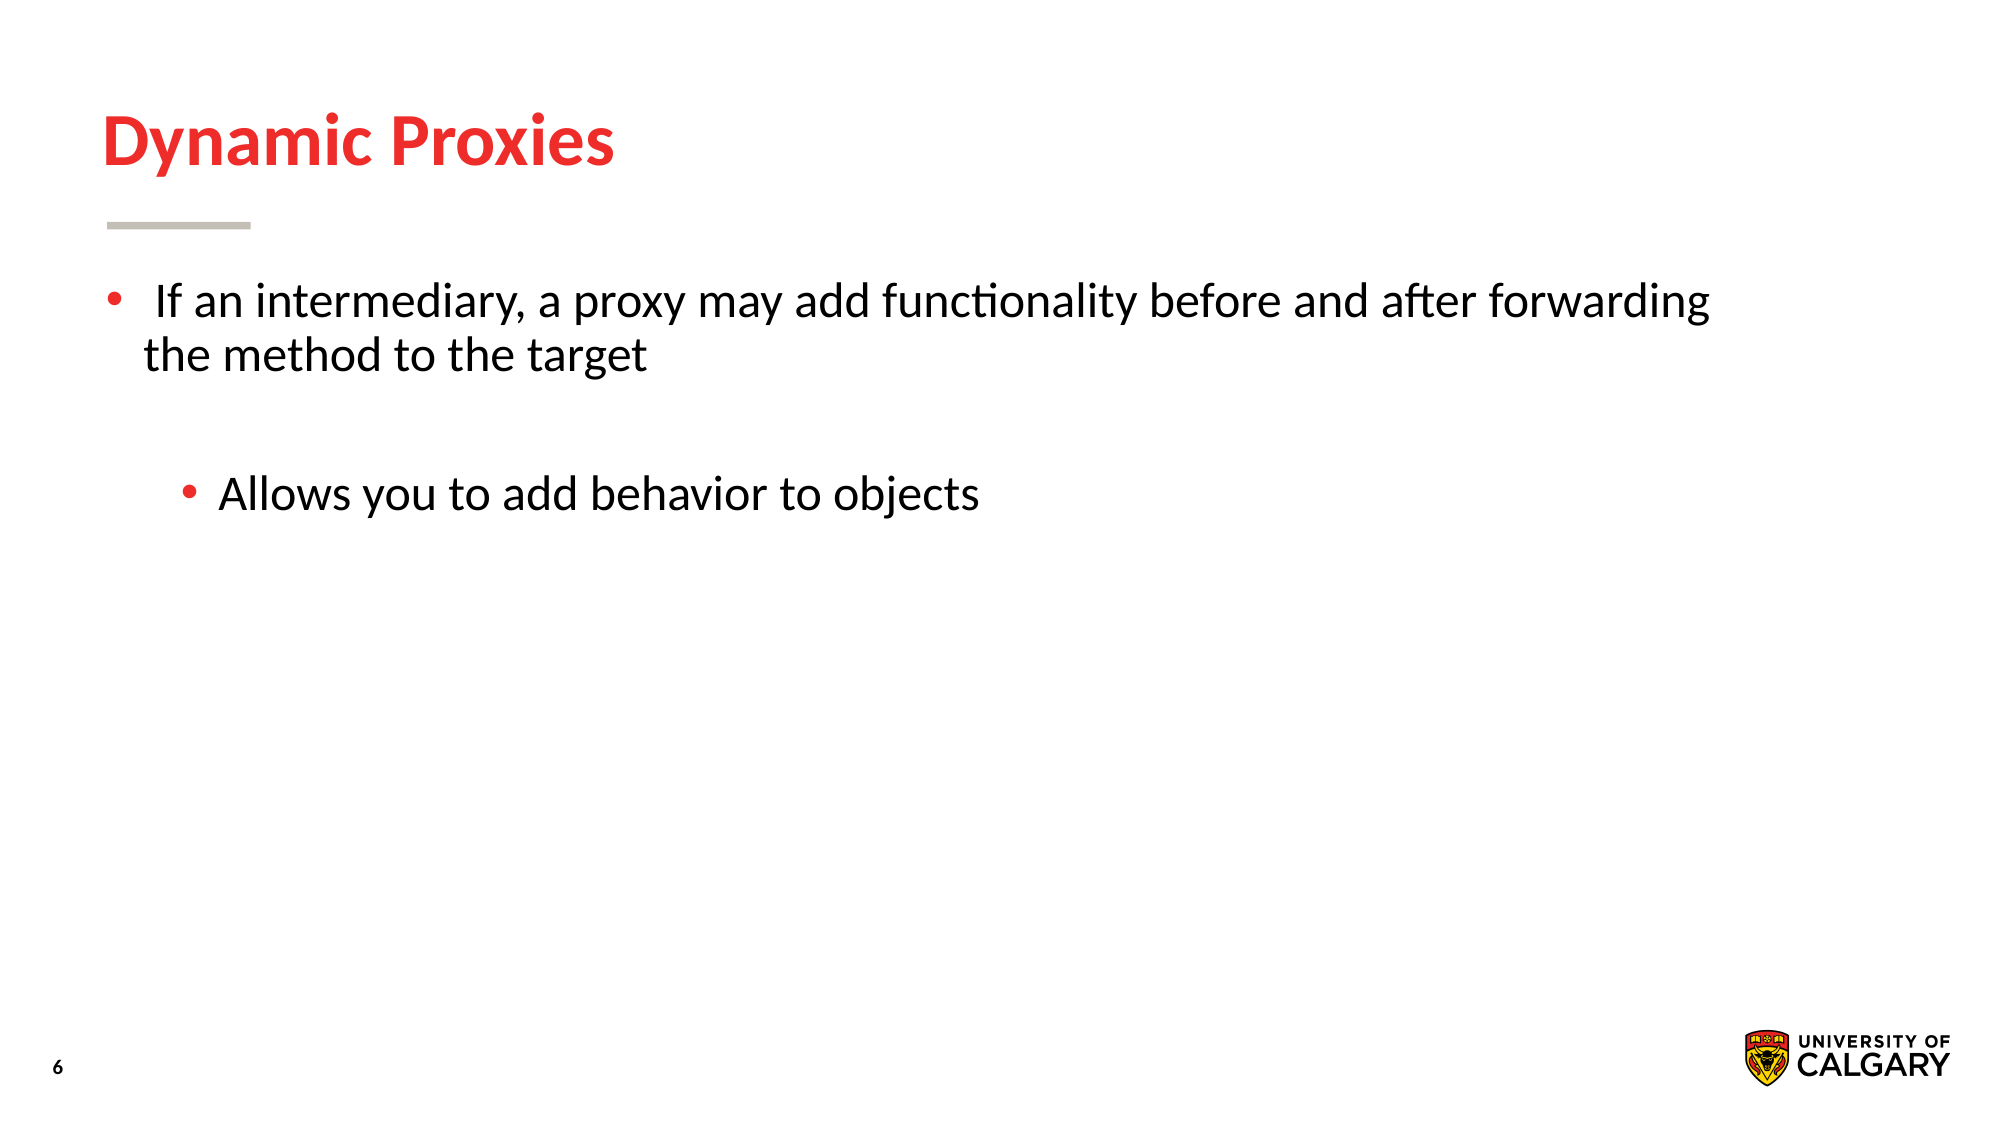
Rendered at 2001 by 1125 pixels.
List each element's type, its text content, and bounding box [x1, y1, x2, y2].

picture [1722, 1012, 1973, 1099]
title Dynamic Proxies [87, 60, 1774, 222]
list If an intermediary, a proxy may add functionality before and after forwarding the method to the target Allows you to add behavior to objects [91, 266, 1774, 981]
